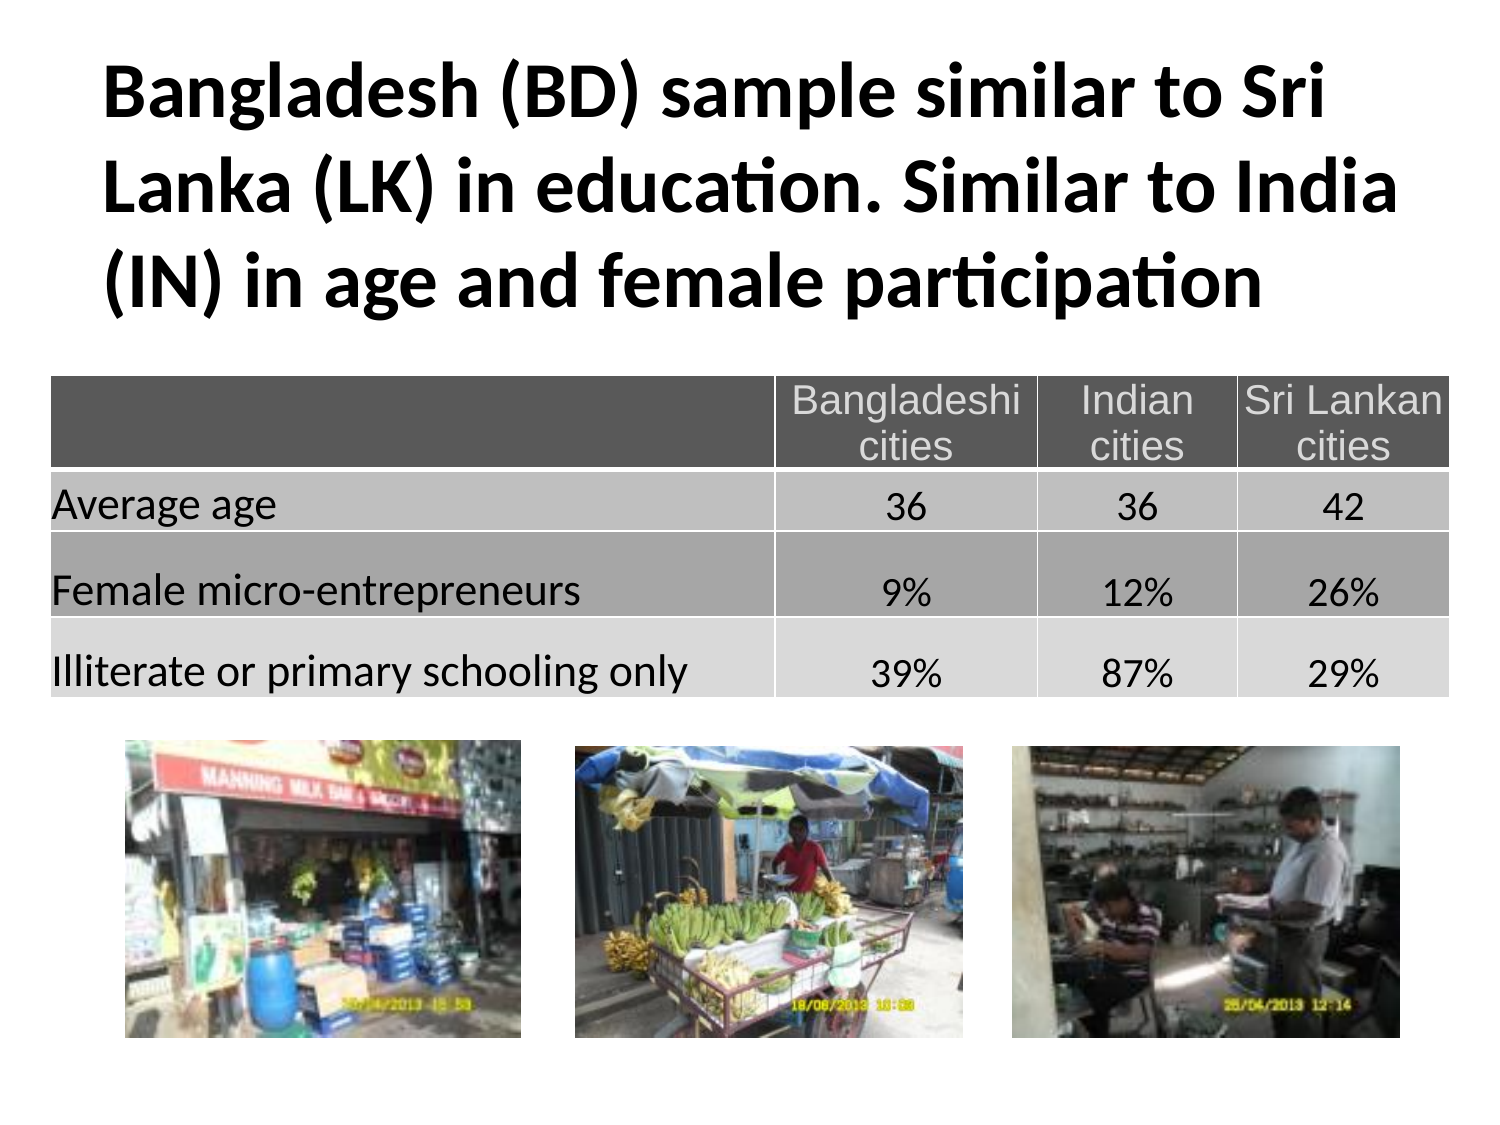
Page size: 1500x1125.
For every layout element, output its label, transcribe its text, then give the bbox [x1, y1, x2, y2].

table_header Indian cities [1038, 376, 1237, 467]
table_header Bangladeshi cities [776, 376, 1037, 467]
table_header [51, 376, 774, 467]
table_cell 36 [776, 472, 1037, 530]
table_cell 9% [776, 532, 1037, 616]
table_cell 12% [1038, 532, 1237, 616]
table_header Sri Lankan cities [1238, 376, 1449, 467]
table_cell Female micro-entrepreneurs [51, 532, 774, 616]
table_cell Illiterate or primary schooling only [51, 618, 774, 697]
picture [574, 746, 963, 1038]
table_cell 39% [776, 618, 1037, 697]
title Bangladesh (BD) sample similar to Sri Lanka (LK) in education. Similar to India (IN) in age and female participation [87, 87, 1438, 275]
table_cell 87% [1038, 618, 1237, 697]
table_cell 26% [1238, 532, 1449, 616]
picture [1012, 746, 1401, 1038]
table_cell 29% [1238, 618, 1449, 697]
picture [124, 740, 522, 1038]
table_cell Average age [51, 472, 774, 530]
table_cell 36 [1038, 472, 1237, 530]
table_cell 42 [1238, 472, 1449, 530]
